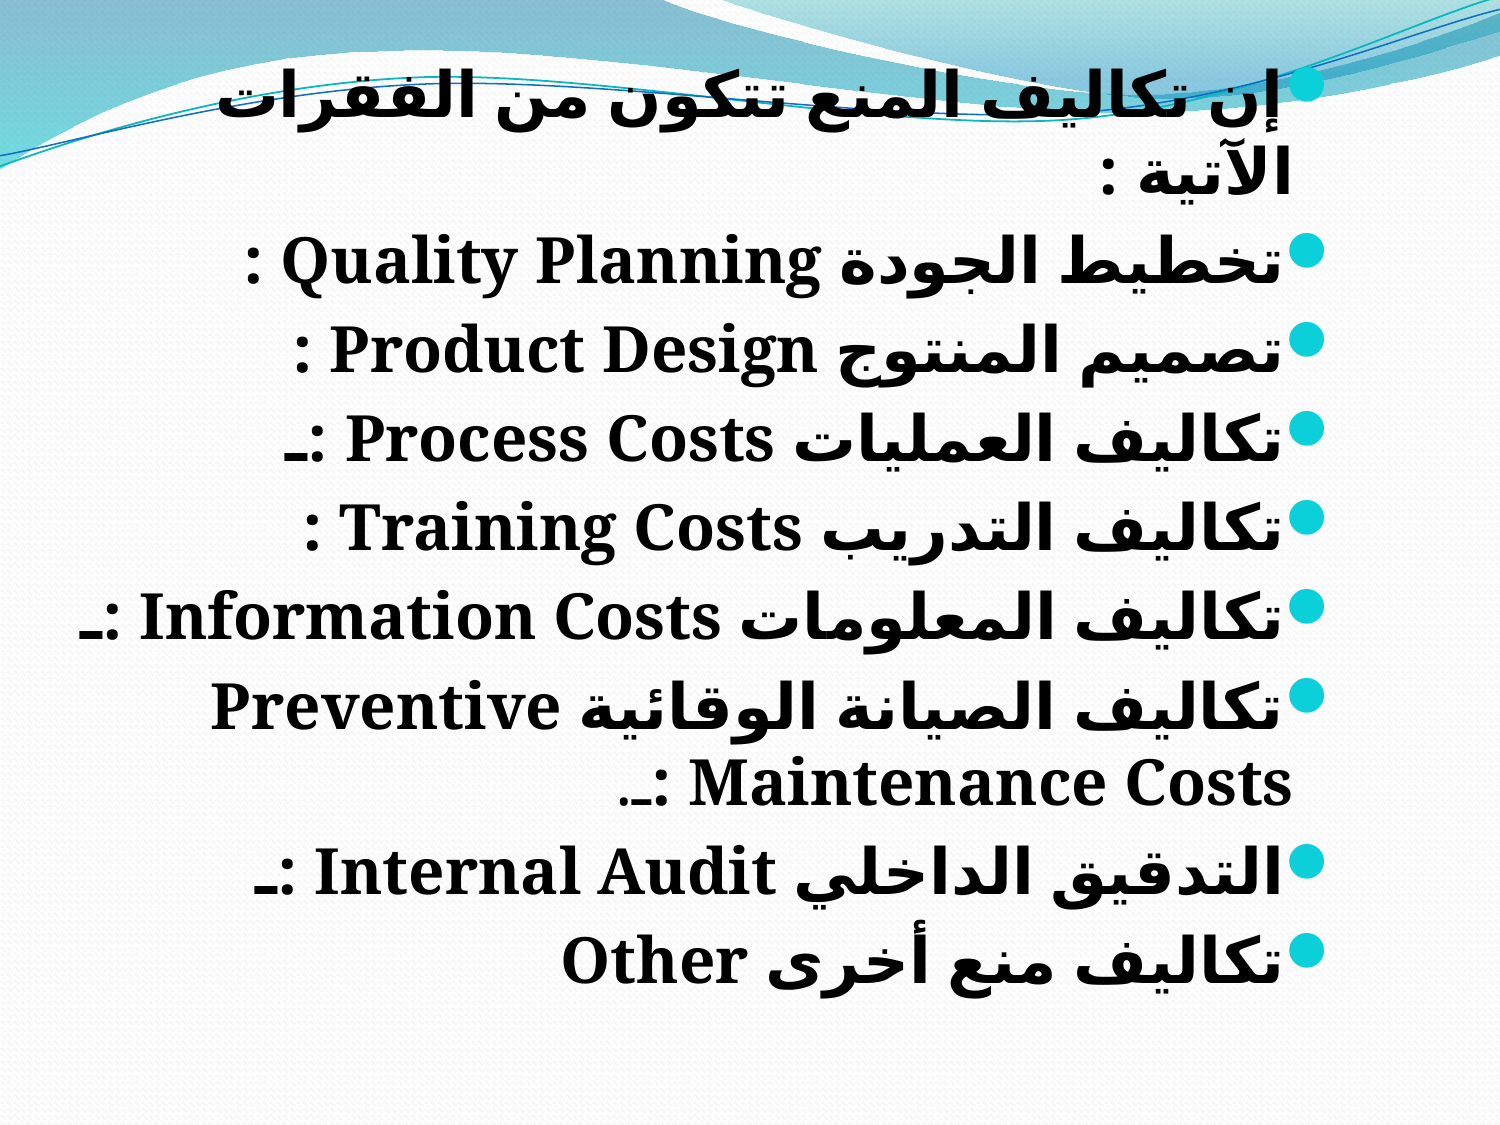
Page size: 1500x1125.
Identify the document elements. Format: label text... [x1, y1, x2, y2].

list إن تكاليف المنع تتكون من الفقرات الآتية : تخطيط الجودة Quality Planning : تصميم المنتوج Product Design : تكاليف العمليات Process Costs :ـ تكاليف التدريب Training Costs : تكاليف المعلومات Information Costs :ـ تكاليف الصيانة الوقائية Preventive Maintenance Costs :ـ. التدقيق الداخلي Internal Audit :ـ تكاليف منع أخرى Other [0, 46, 1350, 1005]
